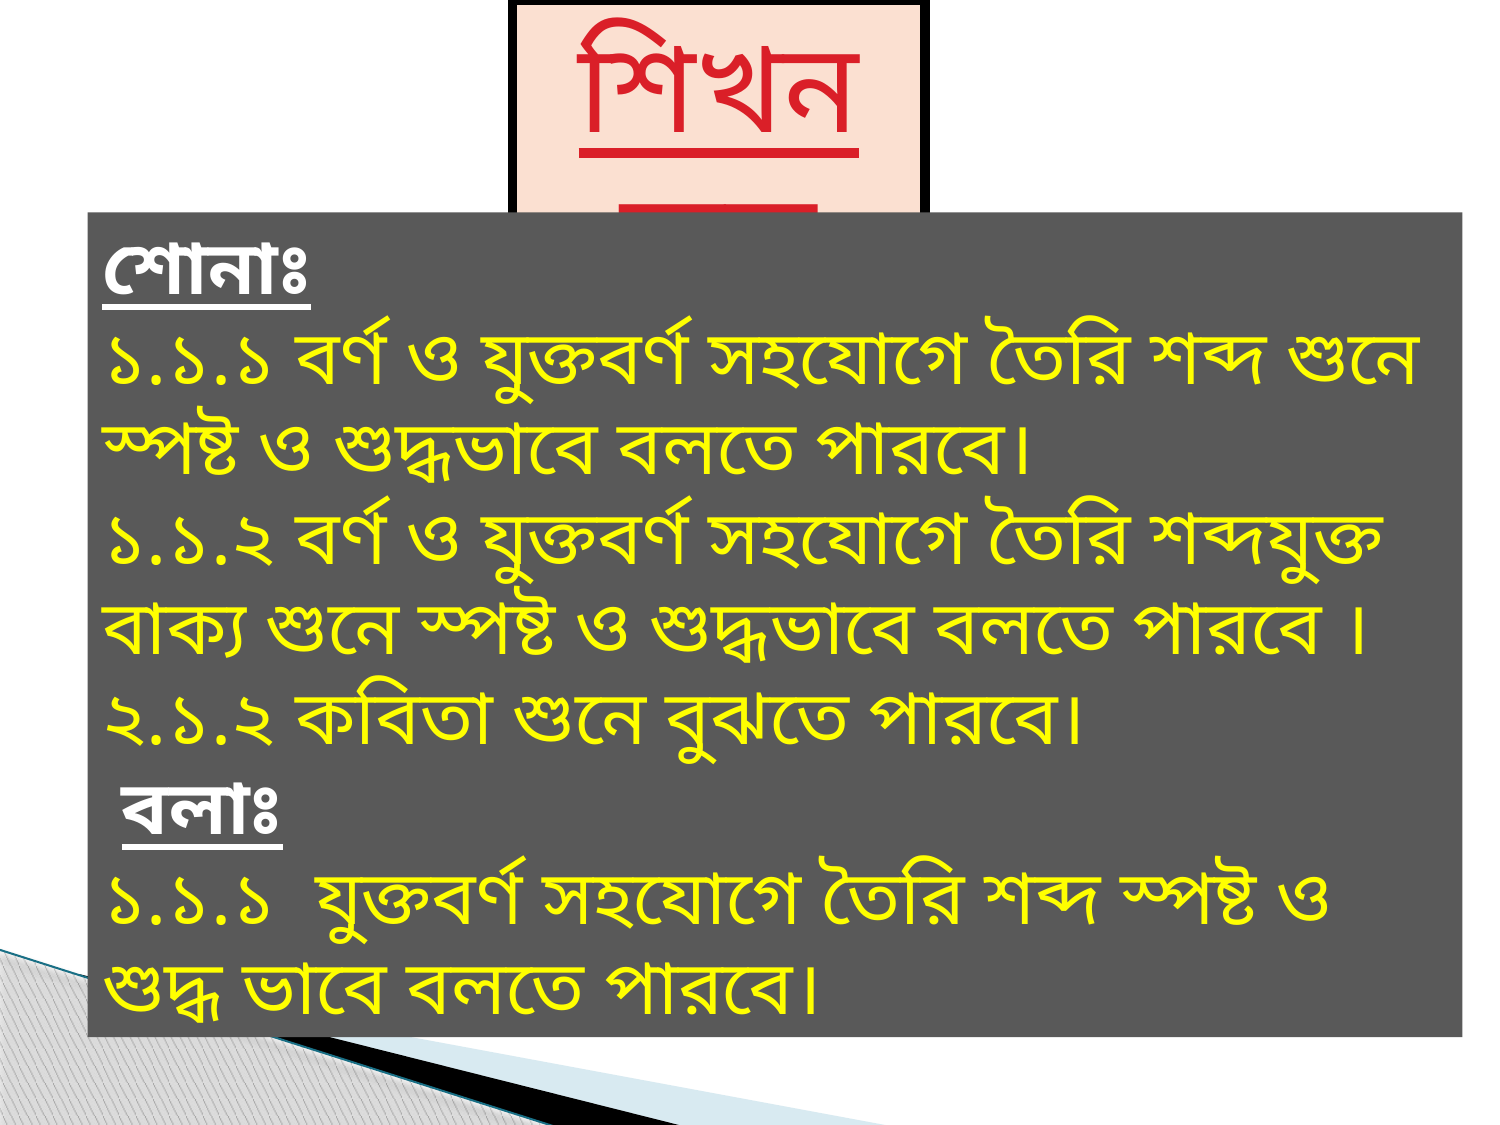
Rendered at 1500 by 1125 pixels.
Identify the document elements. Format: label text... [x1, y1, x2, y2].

text_box শোনাঃ ১.১.১ বর্ণ ও যুক্তবর্ণ সহযোগে তৈরি শব্দ শুনে স্পষ্ট ও শুদ্ধভাবে বলতে পারবে। ১.১.২ বর্ণ ও যুক্তবর্ণ সহযোগে তৈরি শব্দযুক্ত বাক্য শুনে স্পষ্ট ও শুদ্ধভাবে বলতে পারবে । ২.১.২ কবিতা শুনে বুঝতে পারবে। বলাঃ ১.১.১ যুক্তবর্ণ সহযোগে তৈরি শব্দ স্পষ্ট ও শুদ্ধ ভাবে বলতে পারবে। [87, 212, 1463, 1038]
text_box শিখনফল [512, 0, 925, 212]
